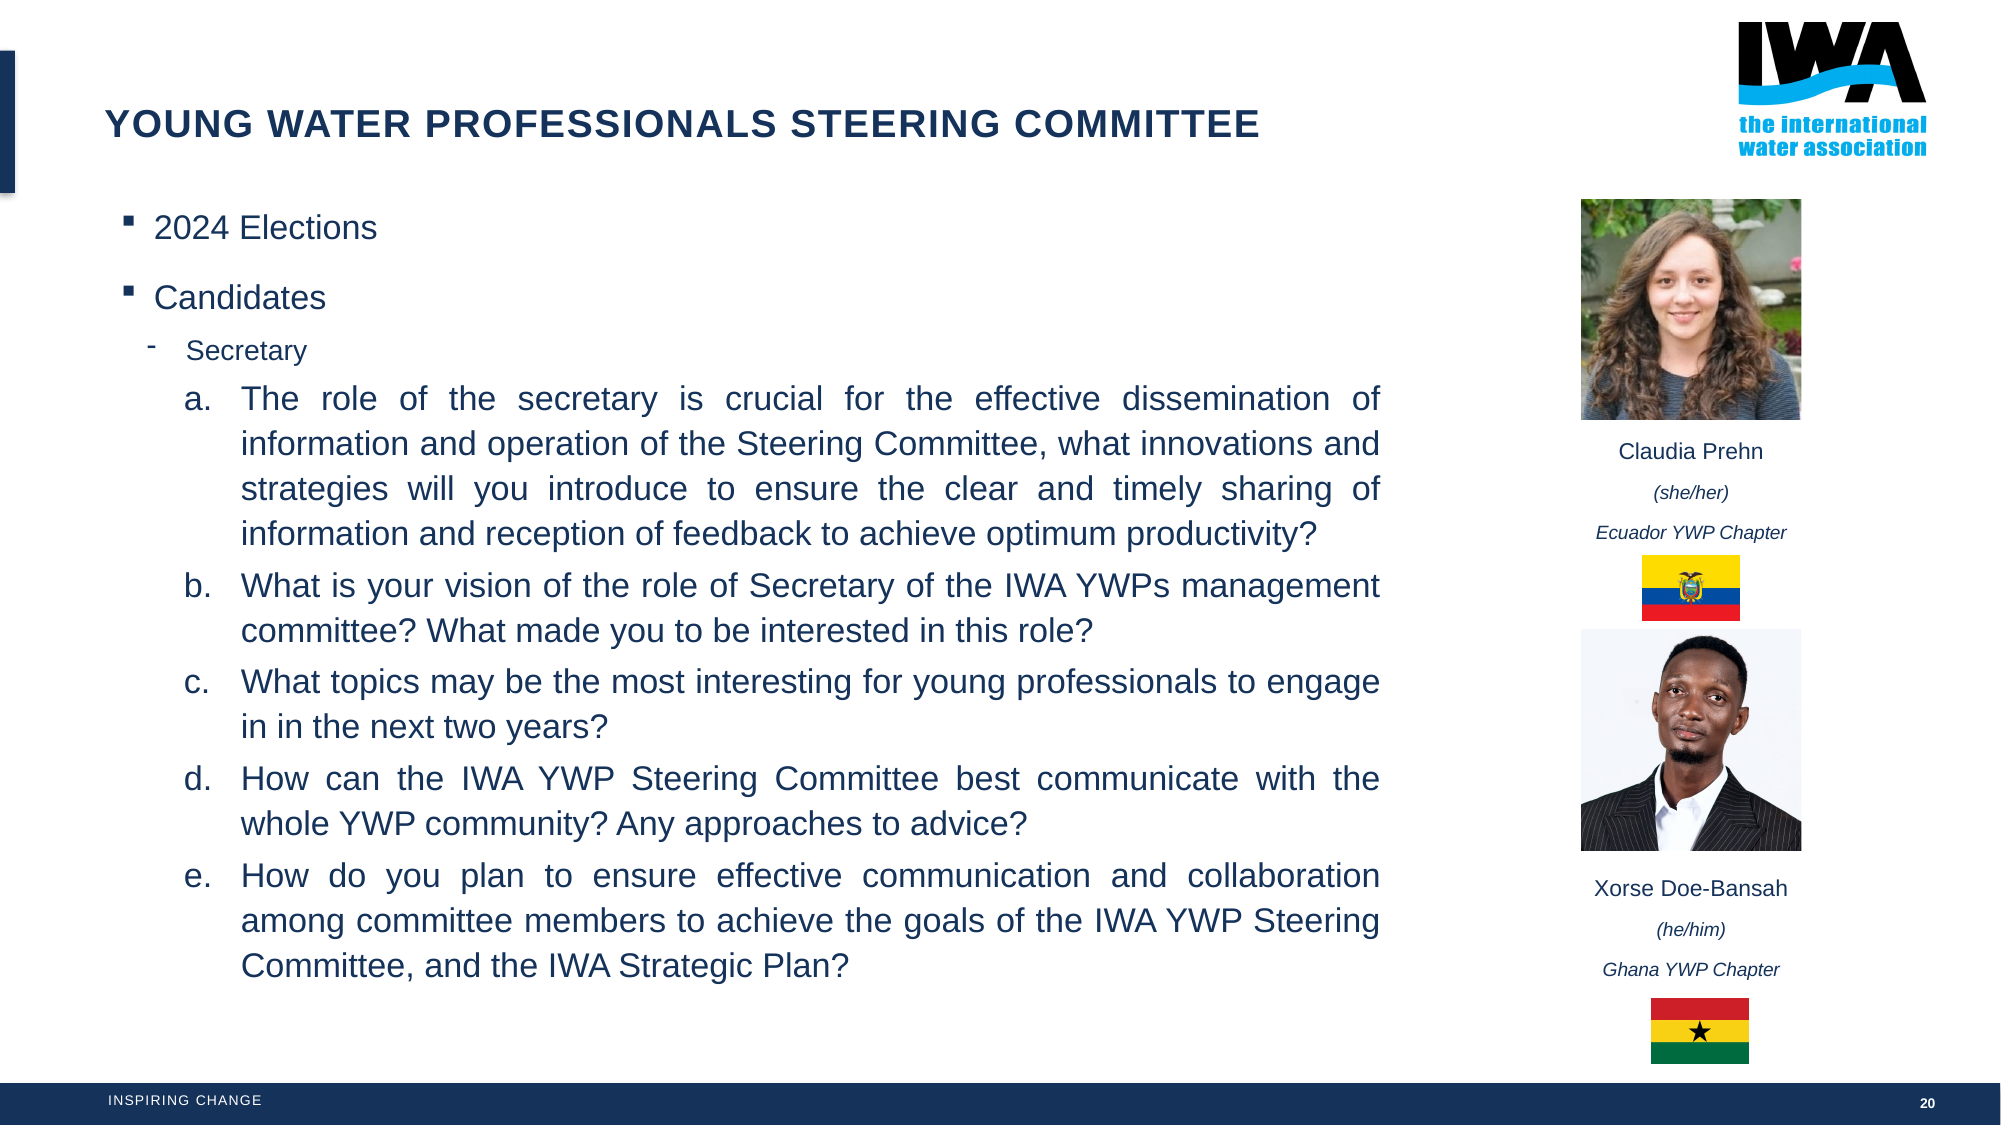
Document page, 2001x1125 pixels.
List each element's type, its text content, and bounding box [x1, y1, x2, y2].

title Young water professionals steering committee [89, 54, 1581, 190]
text_box Xorse Doe-Bansah (he/him) Ghana YWP Chapter [1499, 865, 1883, 988]
text_box Claudia Prehn (she/her) Ecuador YWP Chapter [1499, 428, 1883, 551]
picture [1580, 629, 1802, 851]
picture [1733, 15, 1930, 163]
list 2024 Elections Candidates Secretary The role of the secretary is crucial for the effective dissemination of information and operation of the Steering Committee, what innovations and strategies will you introduce to ensure the clear and timely sharing of information and reception of feedback to achieve optimum productivity? What is your vision of the role of Secretary of the IWA YWPs management committee? What made you to be interested in this role? What topics may be the most interesting for young professionals to engage in in the next two years? How can the IWA YWP Steering Committee best communicate with the whole YWP community? Any approaches to advice? How do you plan to ensure effective communication and collaboration among committee members to achieve the goals of the IWA YWP Steering Committee, and the IWA Strategic Plan? [105, 189, 1396, 1009]
picture [1642, 555, 1741, 621]
picture [1580, 199, 1802, 421]
picture [1651, 998, 1749, 1064]
